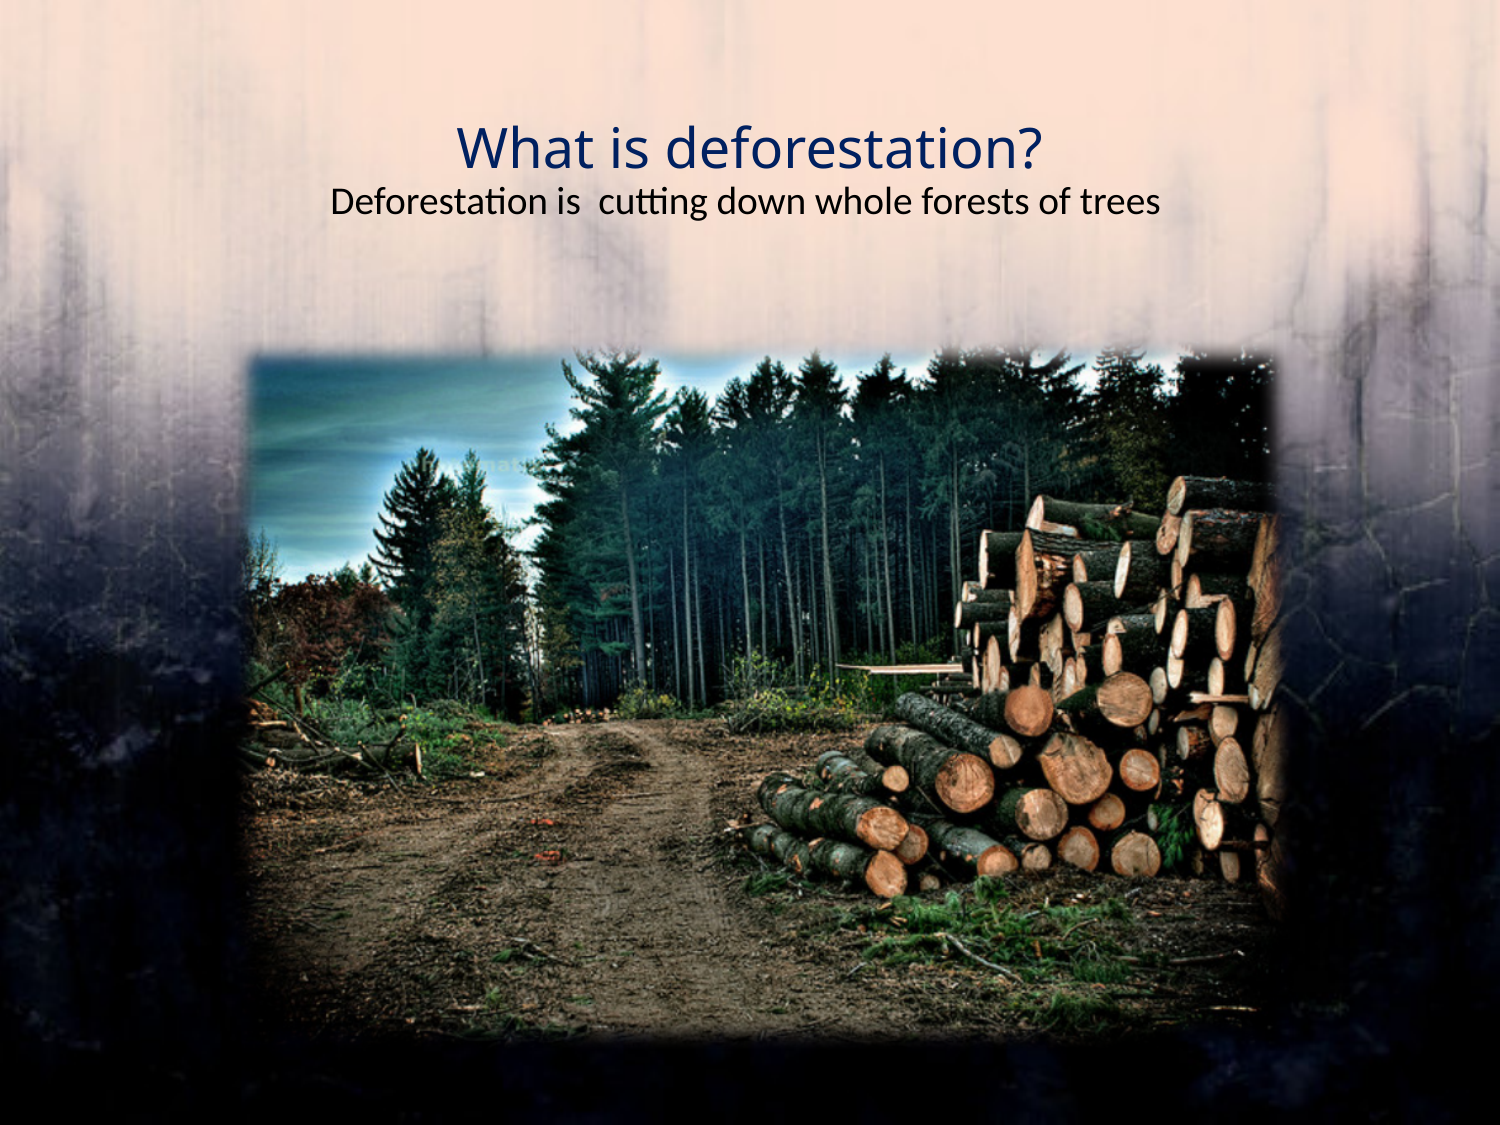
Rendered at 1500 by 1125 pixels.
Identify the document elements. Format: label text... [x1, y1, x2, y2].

title What is deforestation? Deforestation is cutting down whole forests of trees [75, 45, 1425, 233]
picture [0, 0, 1500, 1125]
